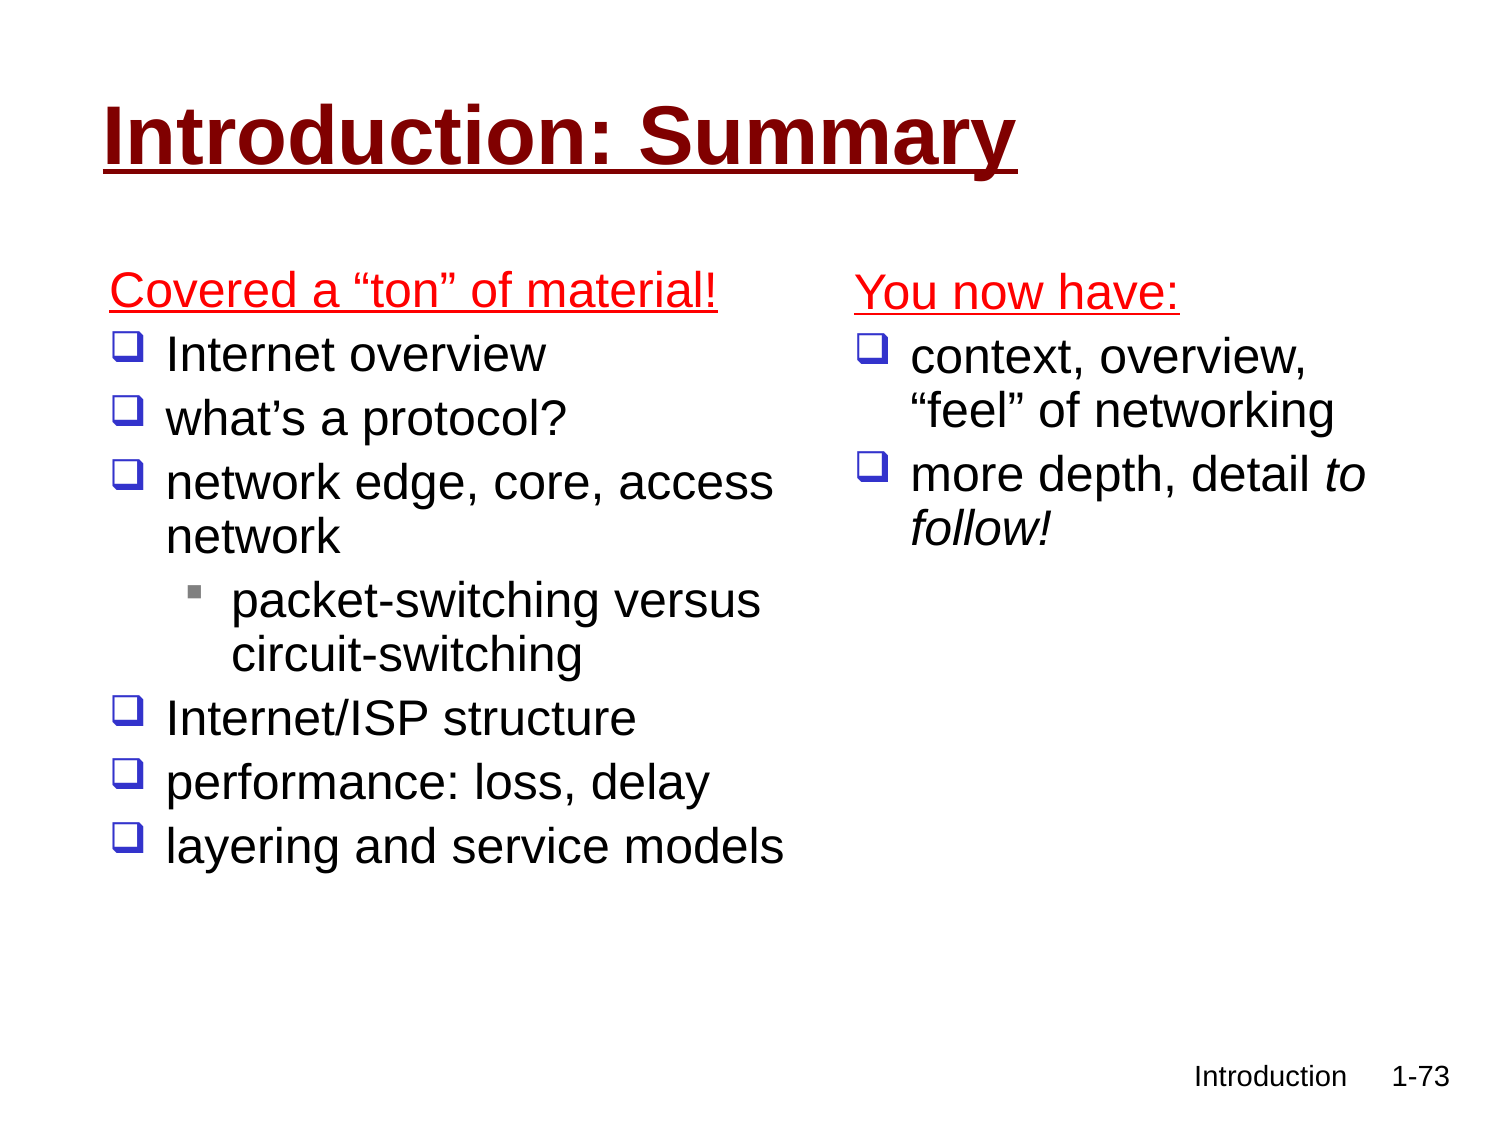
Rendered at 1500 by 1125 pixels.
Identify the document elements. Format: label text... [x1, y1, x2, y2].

title Introduction: Summary [87, 37, 1363, 225]
slide_number 1-73 [1362, 1050, 1466, 1125]
list Covered a “ton” of material! Internet overview what’s a protocol? network edge, core, access network packet-switching versus circuit-switching Internet/ISP structure performance: loss, delay layering and service models [94, 256, 814, 1052]
list You now have: context, overview, “feel” of networking more depth, detail to follow! [839, 259, 1450, 1022]
footer Introduction [887, 1050, 1362, 1125]
